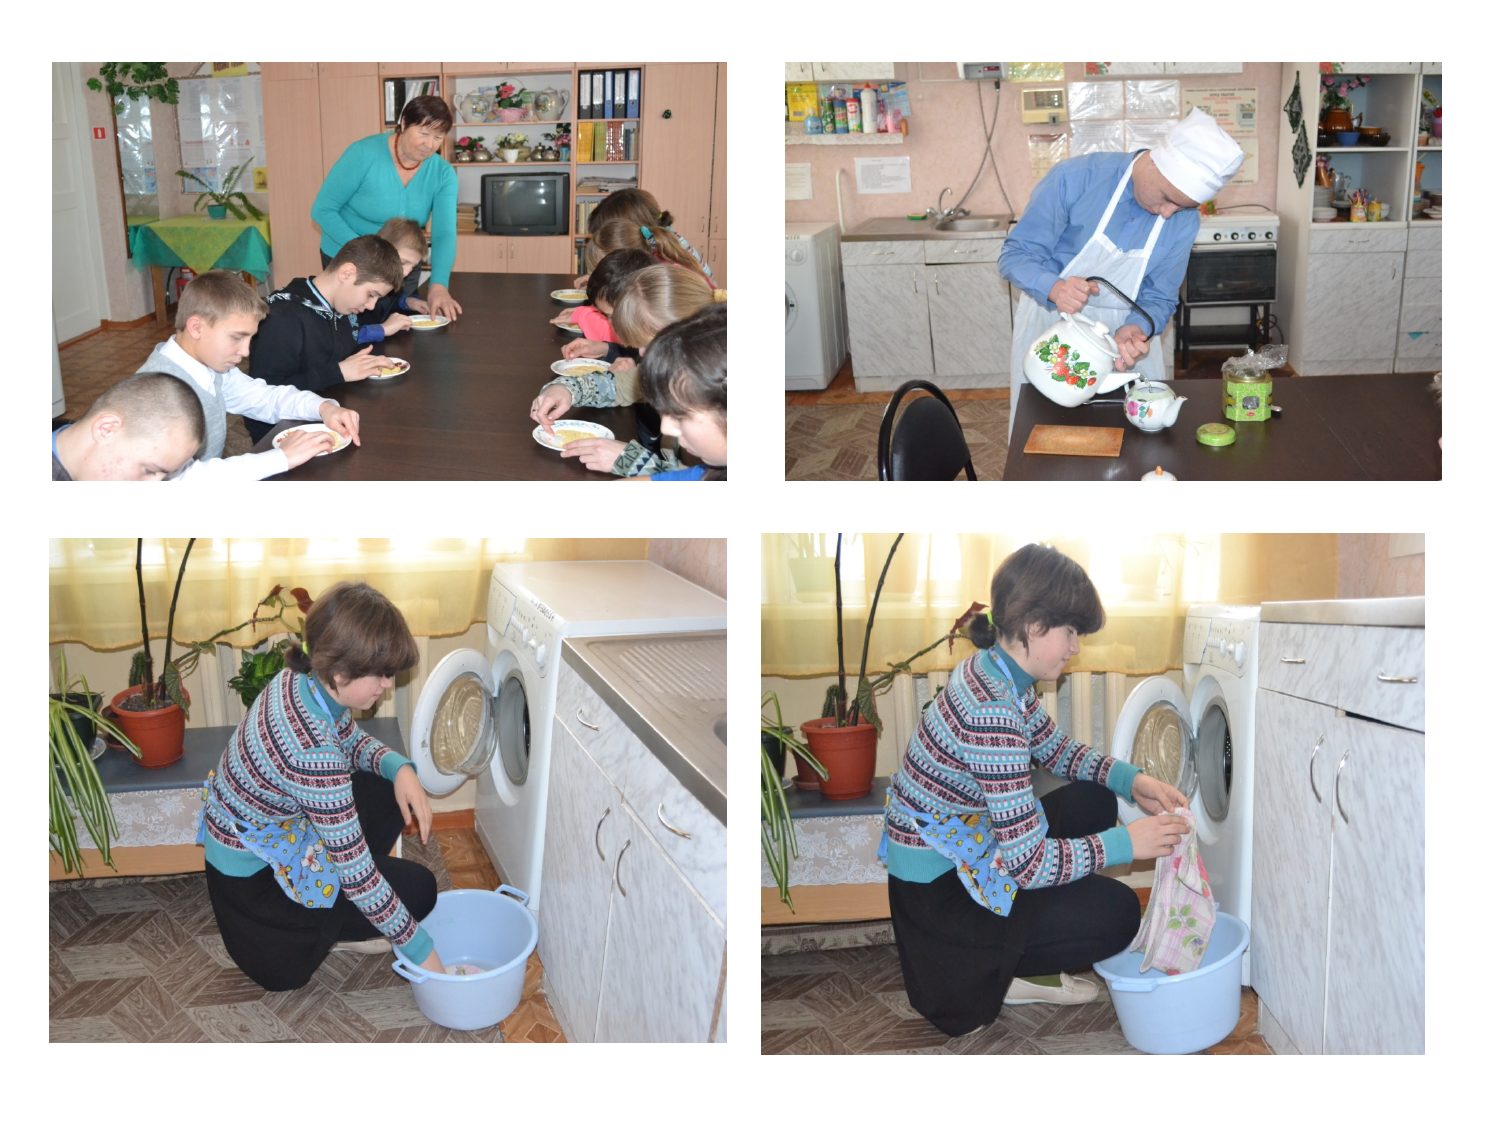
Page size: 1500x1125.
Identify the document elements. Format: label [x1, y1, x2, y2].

picture [784, 62, 1442, 481]
list [49, 538, 727, 1044]
picture [52, 62, 727, 481]
list [761, 533, 1426, 1055]
